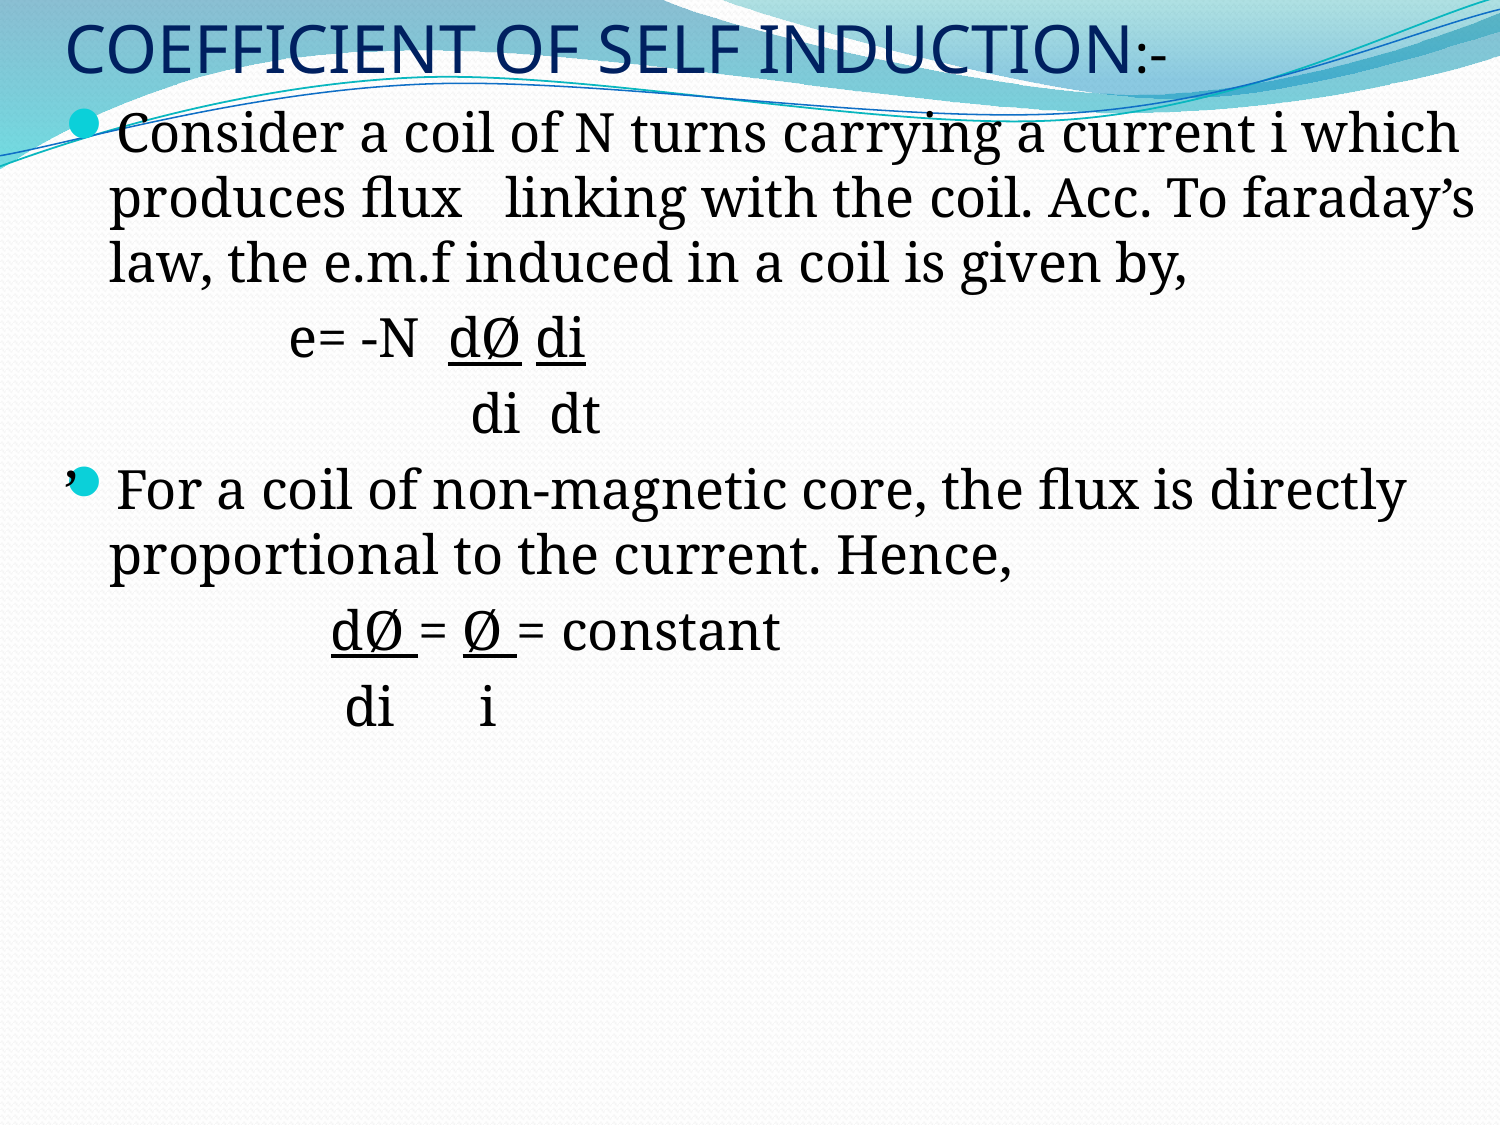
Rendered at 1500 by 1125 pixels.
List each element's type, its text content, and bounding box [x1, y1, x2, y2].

list COEFFICIENT OF SELF INDUCTION:- Consider a coil of N turns carrying a current i which produces flux linking with the coil. Acc. To faraday’s law, the e.m.f induced in a coil is given by, e= -N dØ di di dt For a coil of non-magnetic core, the flux is directly proportional to the current. Hence, dØ = Ø = constant di i [50, 0, 1500, 1088]
text_box , [49, 412, 1163, 987]
